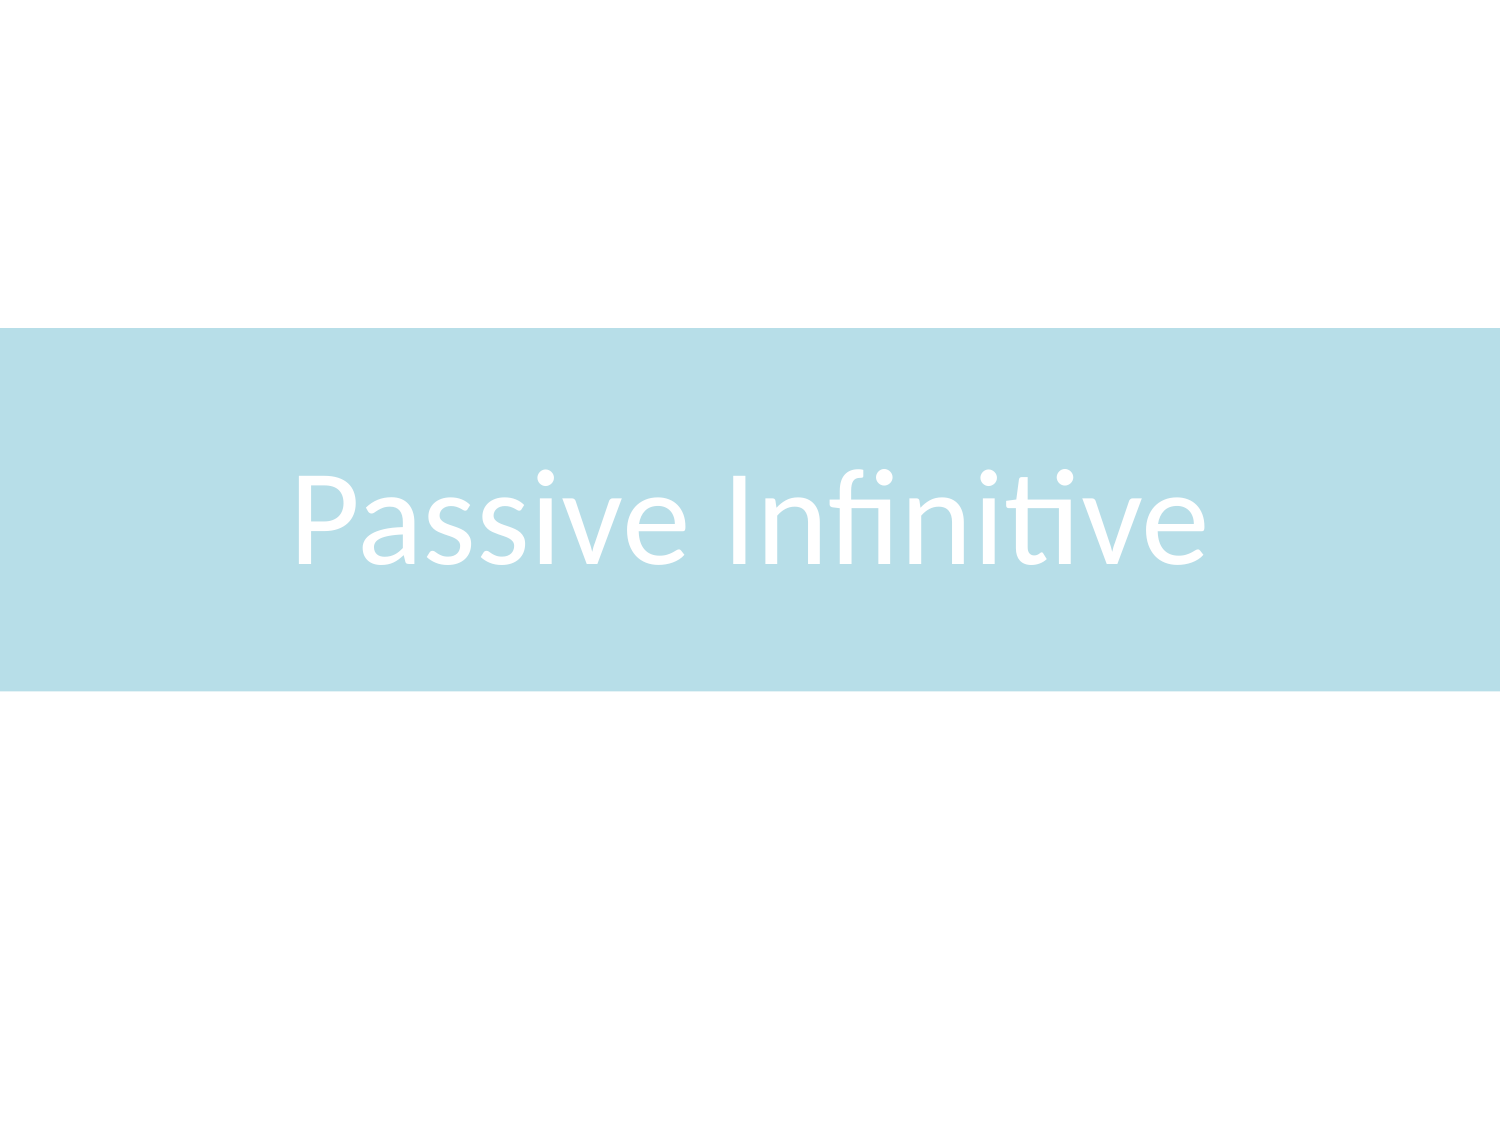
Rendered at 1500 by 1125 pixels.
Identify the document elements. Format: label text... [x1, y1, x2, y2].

text_box Passive Infinitive [0, 326, 1500, 693]
